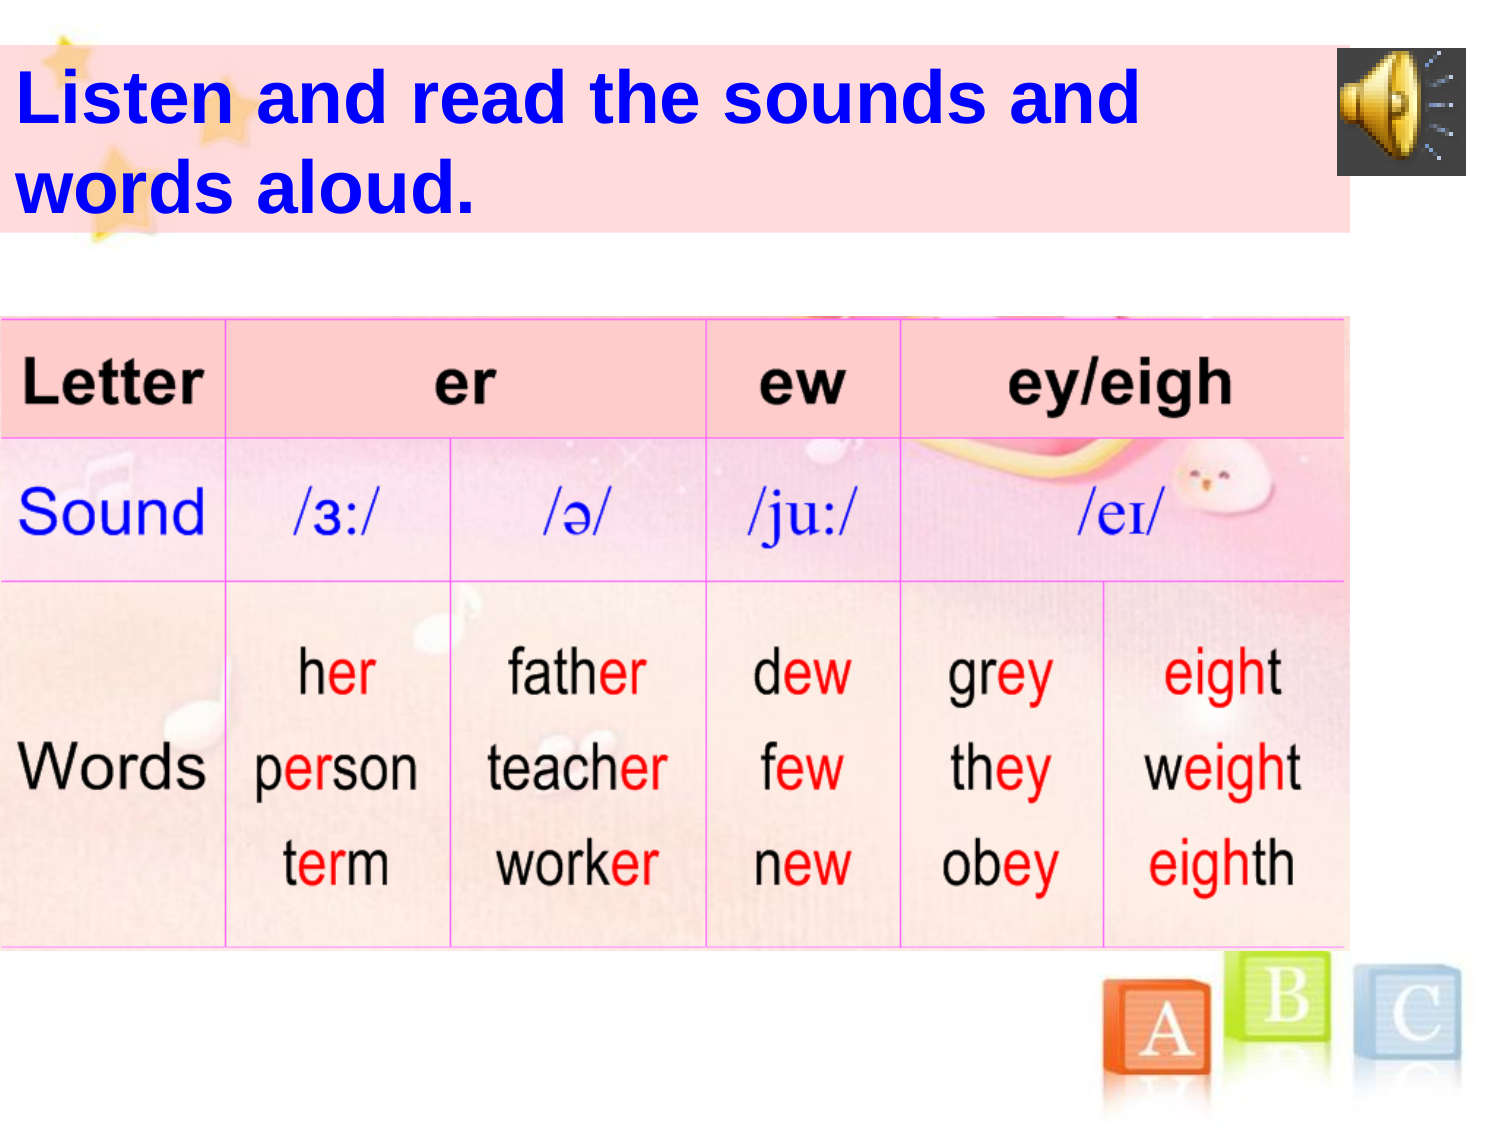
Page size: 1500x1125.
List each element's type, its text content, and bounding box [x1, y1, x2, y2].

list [0, 316, 1351, 951]
title Listen and read the sounds and words aloud. [0, 45, 1350, 233]
picture [0, 0, 1500, 1125]
